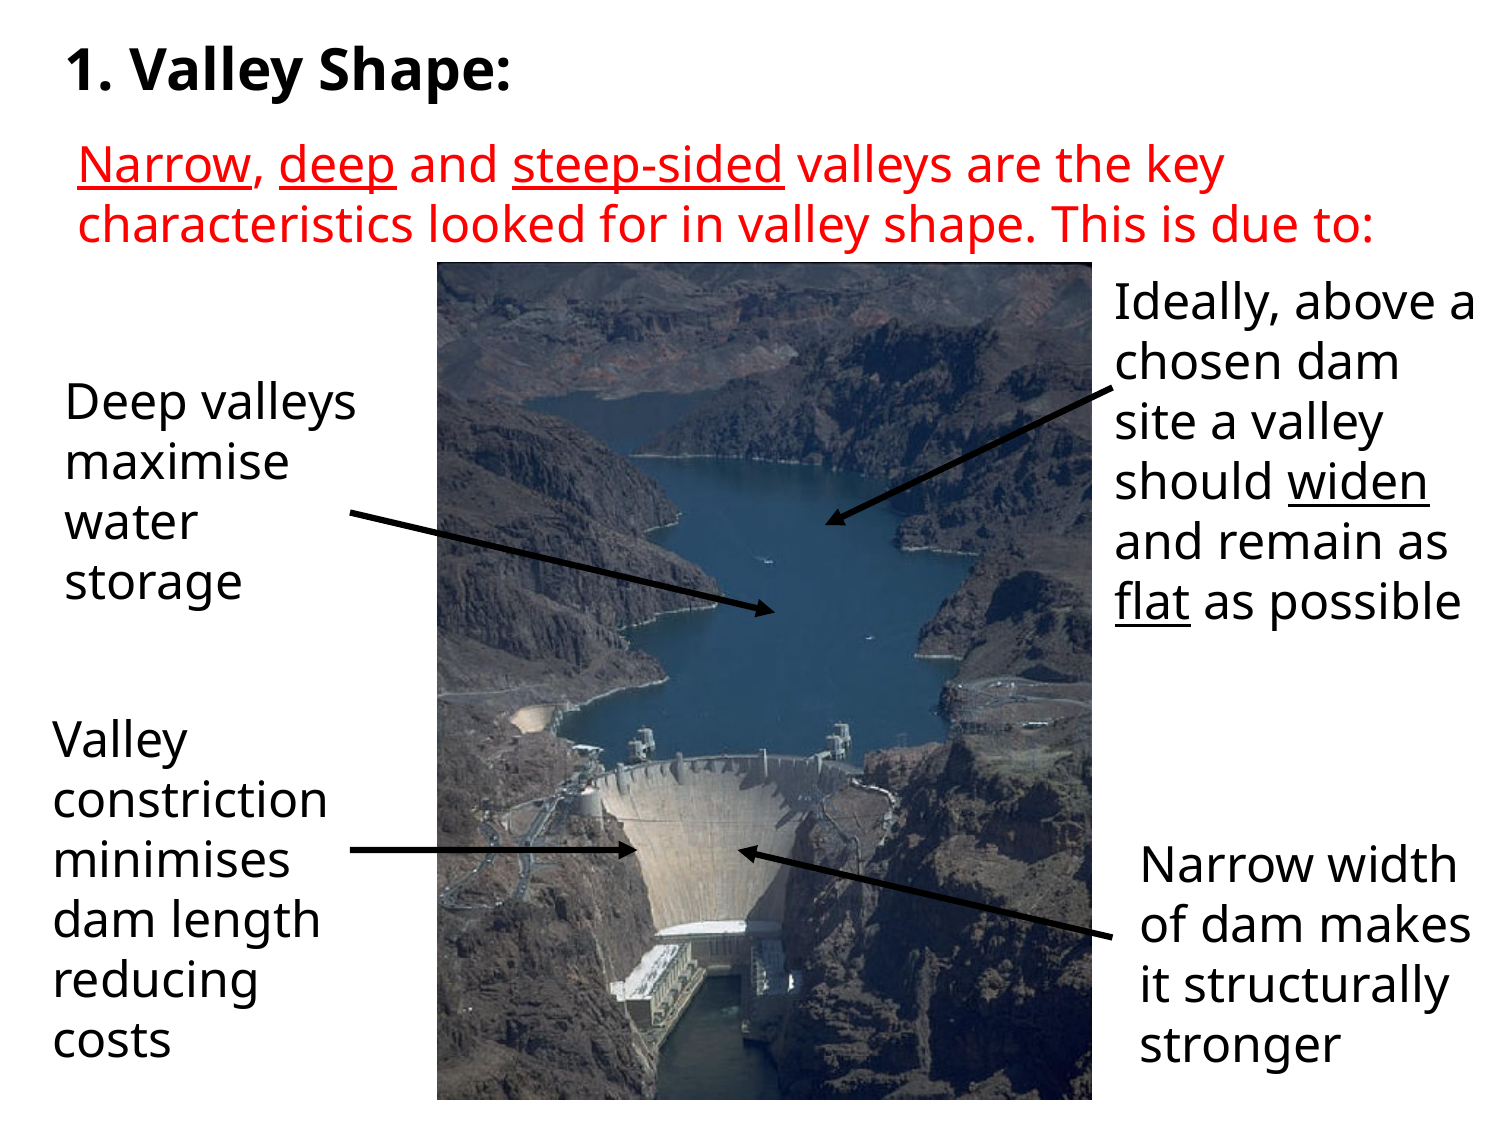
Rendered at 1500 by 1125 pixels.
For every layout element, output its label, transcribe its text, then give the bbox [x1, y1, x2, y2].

picture [437, 262, 1093, 1100]
text_box Ideally, above a chosen dam site a valley should widen and remain as flat as possible [1100, 262, 1500, 638]
text_box 1. Valley Shape: [50, 24, 1425, 110]
text_box Narrow width of dam makes it structurally stronger [1124, 824, 1500, 1080]
text_box Deep valleys maximise water storage [50, 362, 388, 618]
title [37, 37, 1451, 251]
text_box Valley constriction minimises dam length reducing costs [37, 699, 388, 1075]
text_box Narrow, deep and steep-sided valleys are the key characteristics looked for in valley shape. This is due to: [62, 124, 1413, 260]
